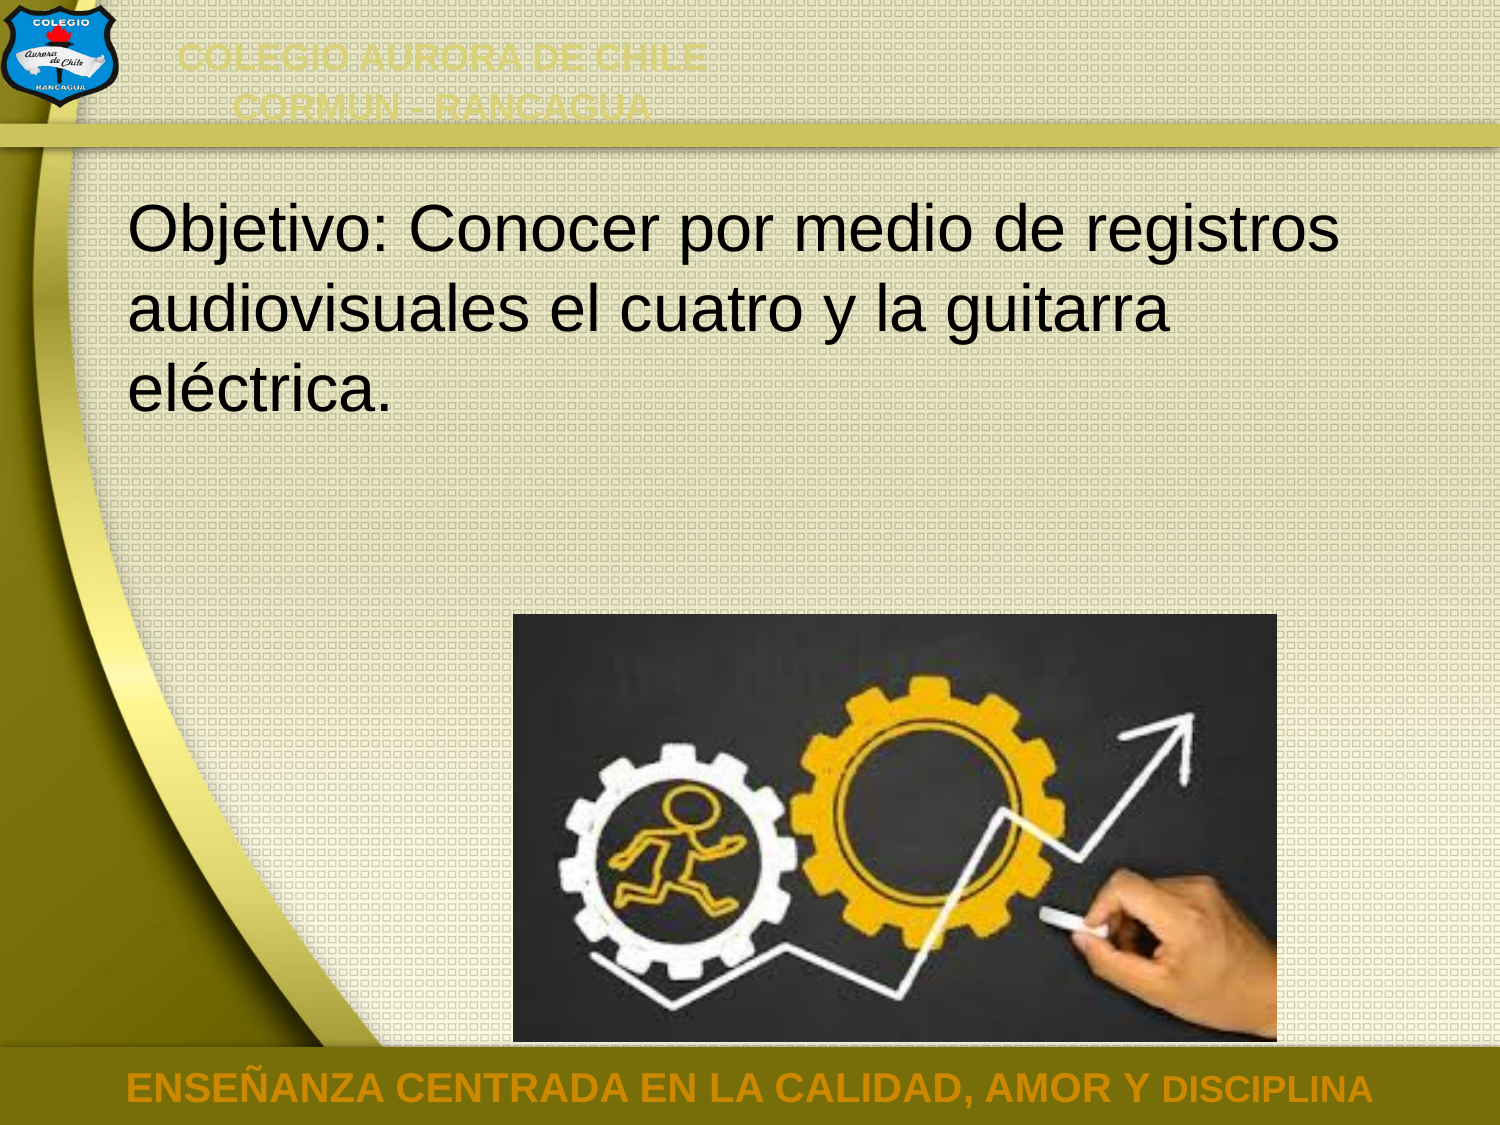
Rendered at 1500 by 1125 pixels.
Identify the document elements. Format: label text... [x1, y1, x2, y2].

picture [0, 148, 1500, 1046]
text_box [0, 123, 1500, 148]
picture [0, 0, 1500, 123]
text_box [121, 491, 1351, 610]
text_box COLEGIO AURORA DE CHILE CORMUN - RANCAGUA [106, 25, 779, 136]
text_box Objetivo: Conocer por medio de registros audiovisuales el cuatro y la guitarra eléctrica. [112, 177, 1432, 433]
text_box ENSEÑANZA CENTRADA EN LA CALIDAD, AMOR Y DISCIPLINA [0, 1046, 1500, 1125]
